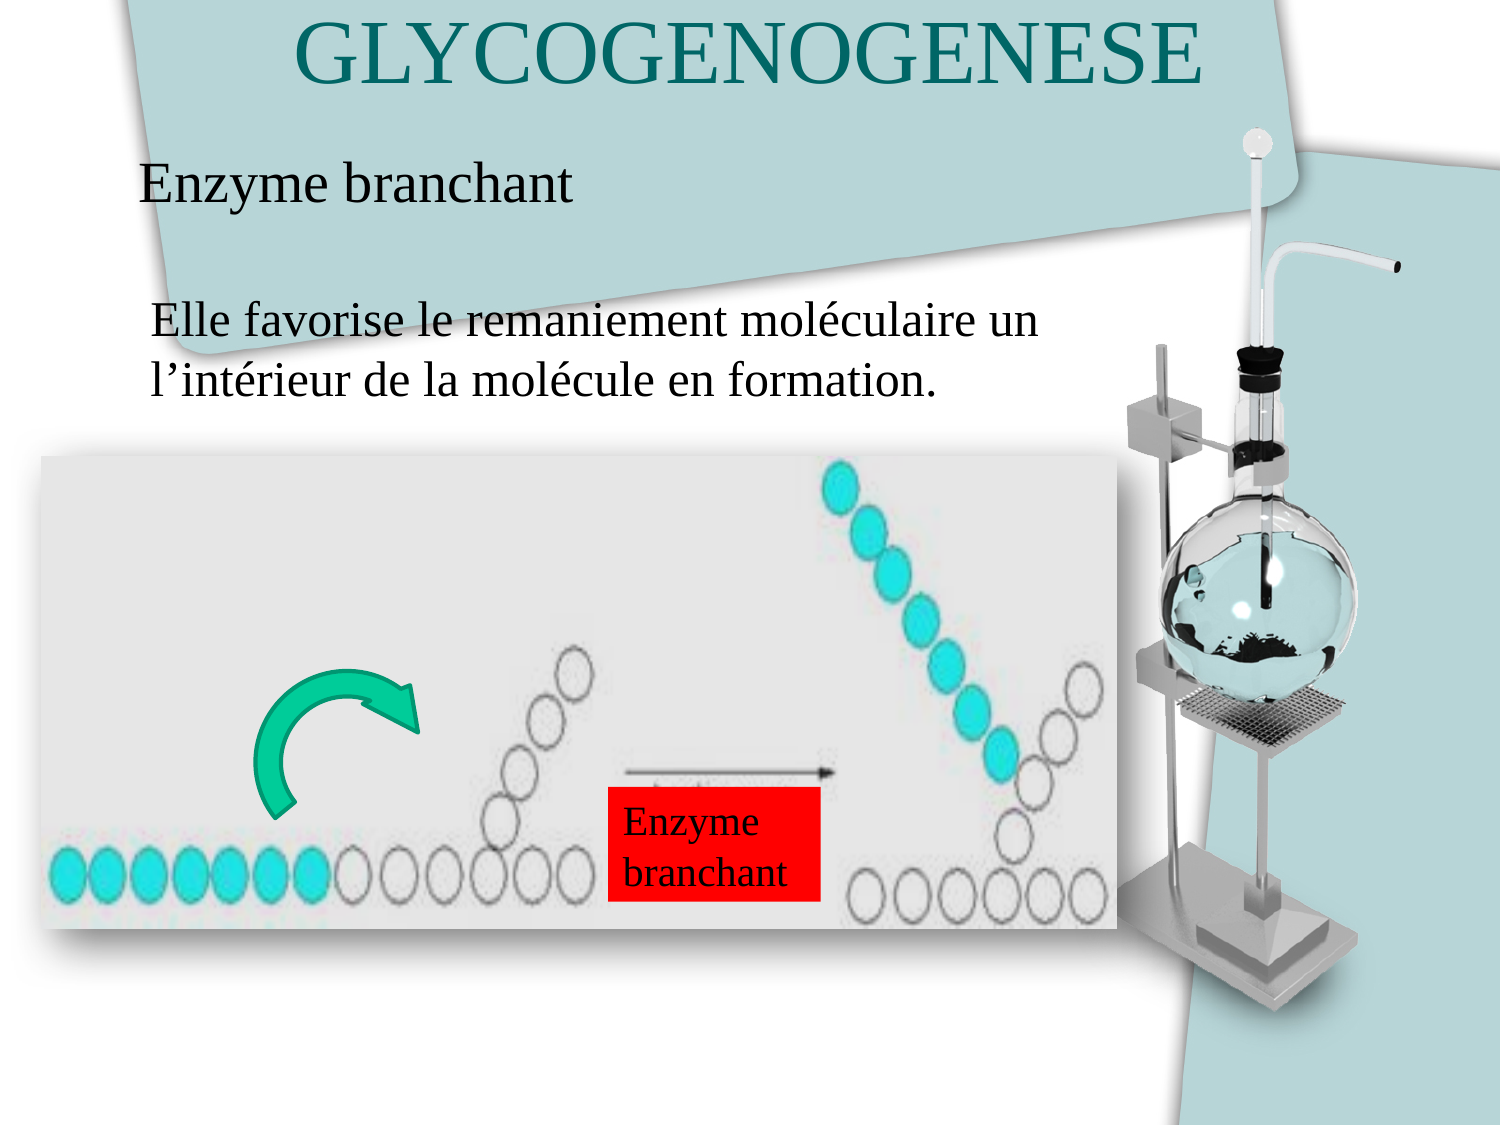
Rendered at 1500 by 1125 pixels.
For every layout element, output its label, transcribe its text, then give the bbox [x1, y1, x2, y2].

text_box Enzyme branchant [123, 137, 786, 222]
title GLYCOGENOGENESE [111, 0, 1388, 110]
picture [0, 0, 1500, 1125]
text_box Elle favorise le remaniement moléculaire un l’intérieur de la molécule en formation. [135, 278, 1128, 414]
